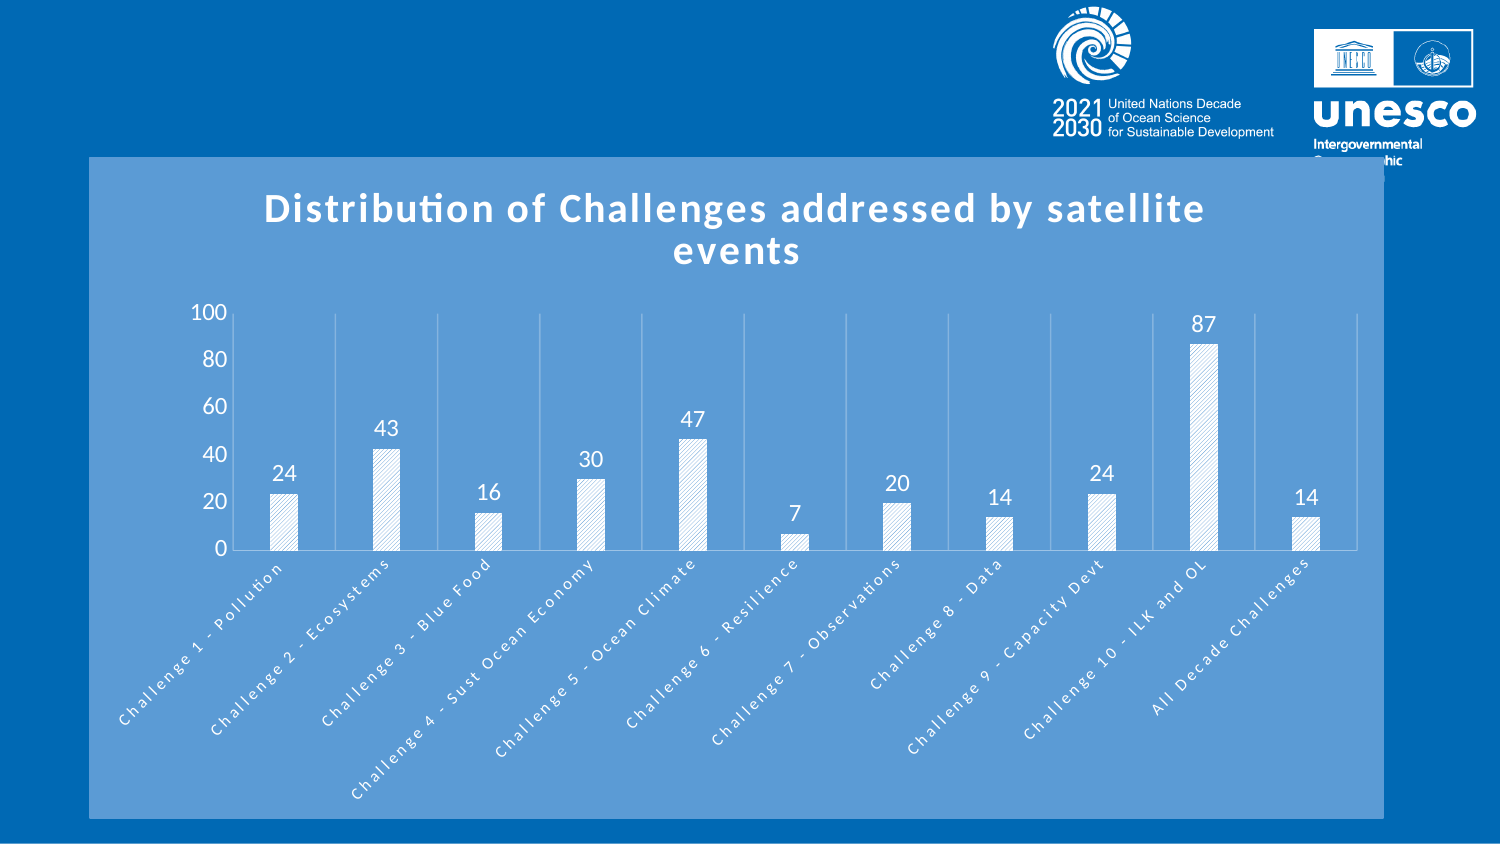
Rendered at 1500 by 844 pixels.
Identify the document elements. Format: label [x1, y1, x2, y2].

picture [1040, 0, 1281, 156]
picture [1301, 16, 1486, 194]
chart [89, 156, 1384, 819]
